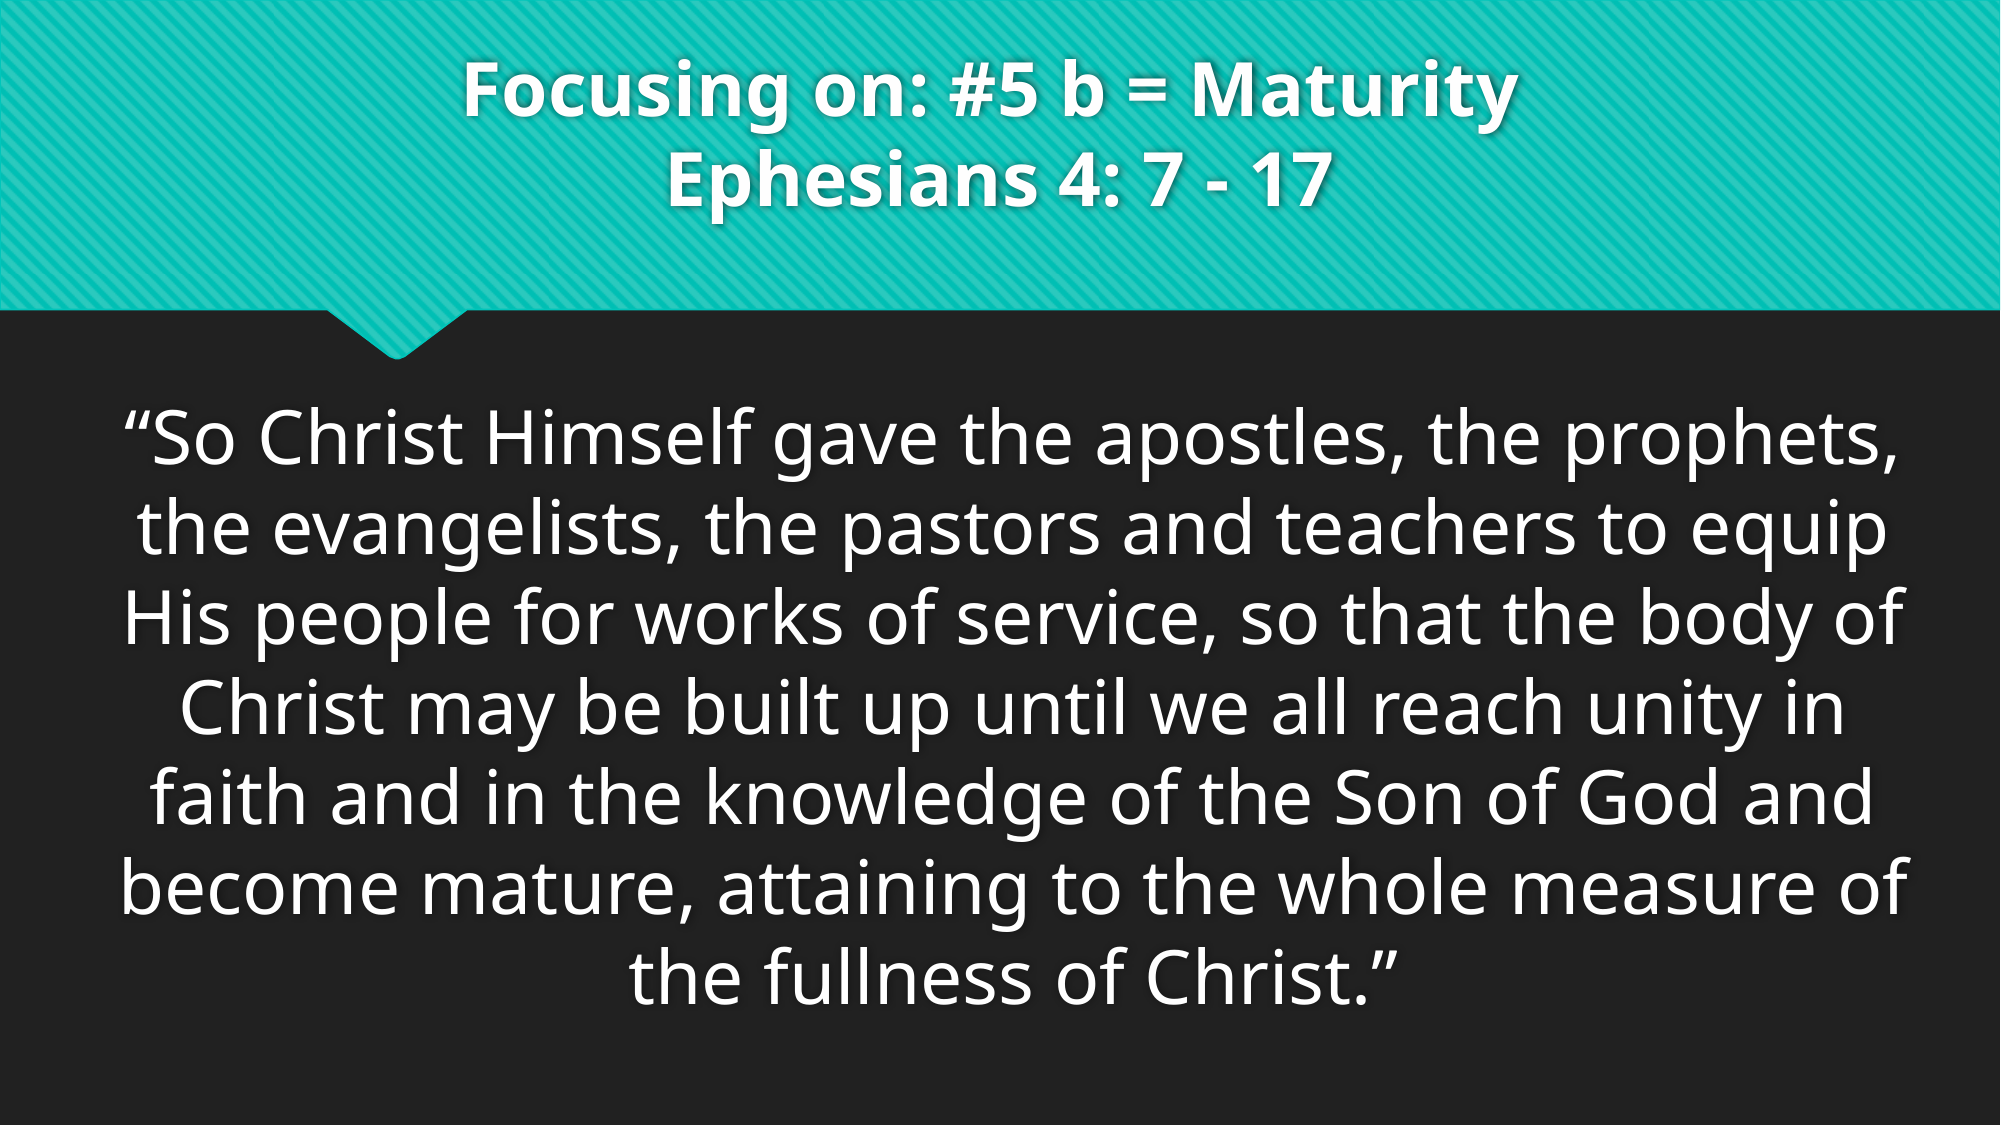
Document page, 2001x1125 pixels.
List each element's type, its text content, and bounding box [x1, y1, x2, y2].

list “So Christ Himself gave the apostles, the prophets, the evangelists, the pastors and teachers to equip His people for works of service, so that the body of Christ may be built up until we all reach unity in faith and in the knowledge of the Son of God and become mature, attaining to the whole measure of the fullness of Christ.” [79, 381, 1948, 1075]
title Focusing on: #5 b = Maturity Ephesians 4: 7 - 17 [132, 34, 1868, 268]
